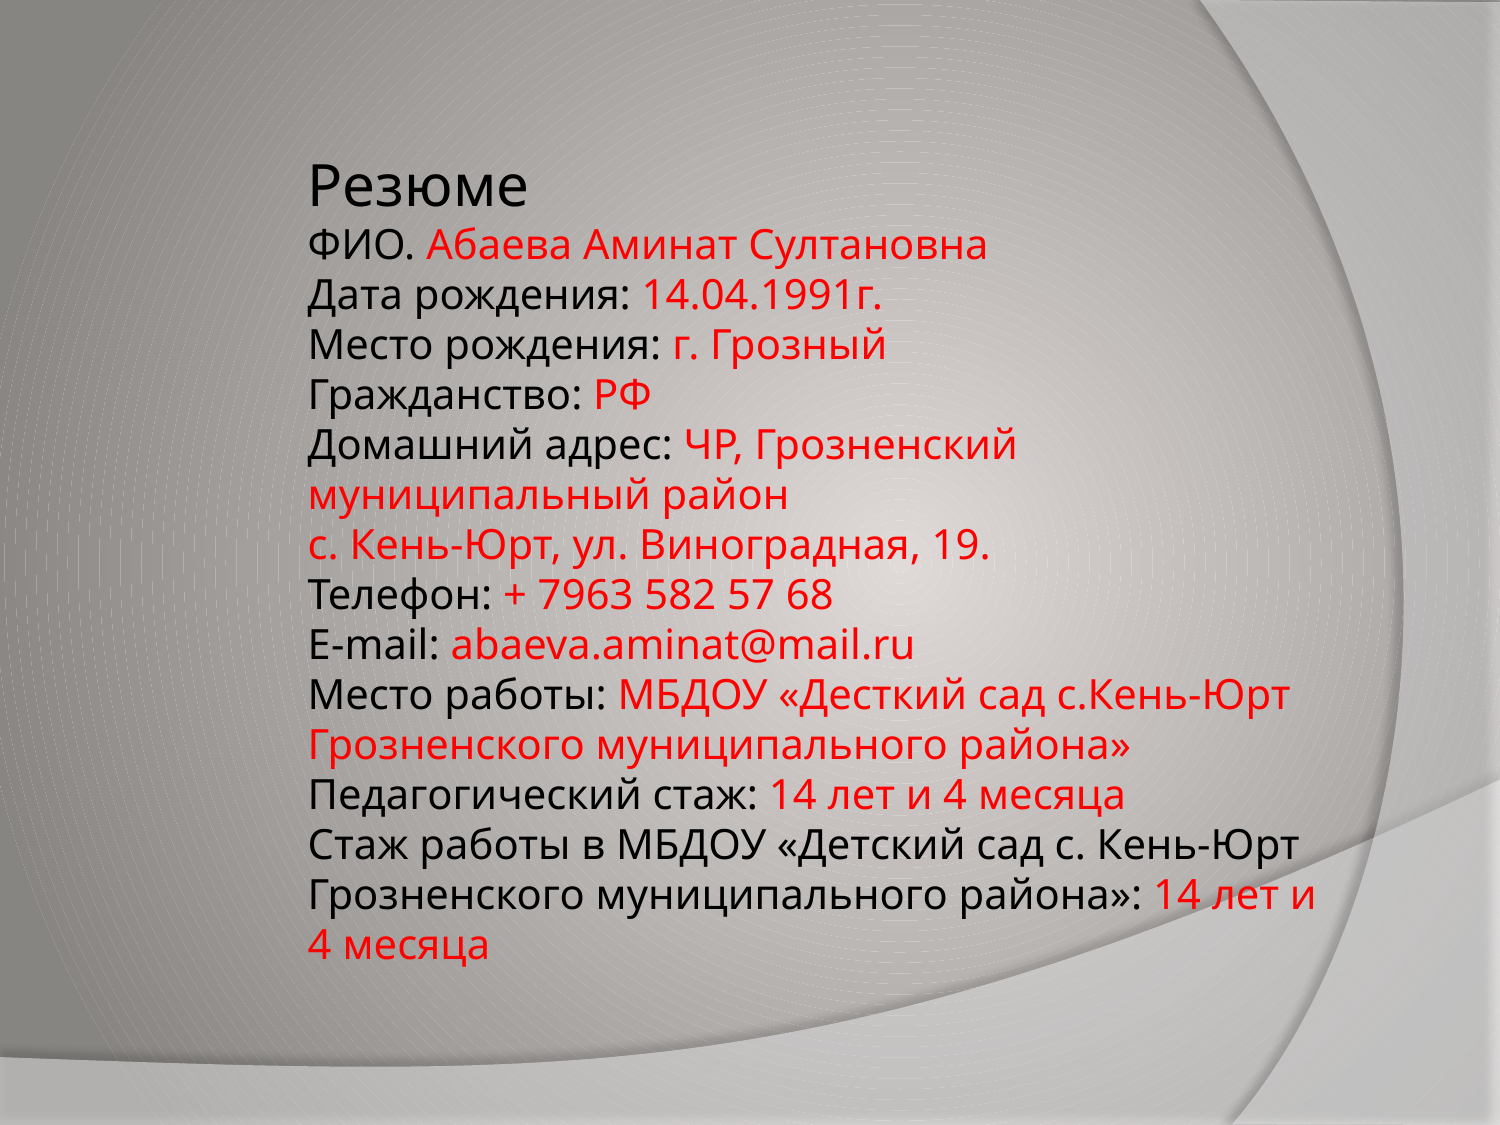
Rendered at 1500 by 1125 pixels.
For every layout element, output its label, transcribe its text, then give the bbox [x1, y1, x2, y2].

text_box Резюме ФИО. Абаева Аминат Султановна Дата рождения: 14.04.1991г. Место рождения: г. Грозный Гражданство: РФ Домашний адрес: ЧР, Грозненский муниципальный район с. Кень-Юрт, ул. Виноградная, 19. Телефон: + 7963 582 57 68 E-mail: abaeva.aminat@mail.ru Место работы: МБДОУ «Десткий сад с.Кень-Юрт Грозненского муниципального района» Педагогический стаж: 14 лет и 4 месяца Стаж работы в МБДОУ «Детский сад с. Кень-Юрт Грозненского муниципального района»: 14 лет и 4 месяца [292, 140, 1336, 976]
